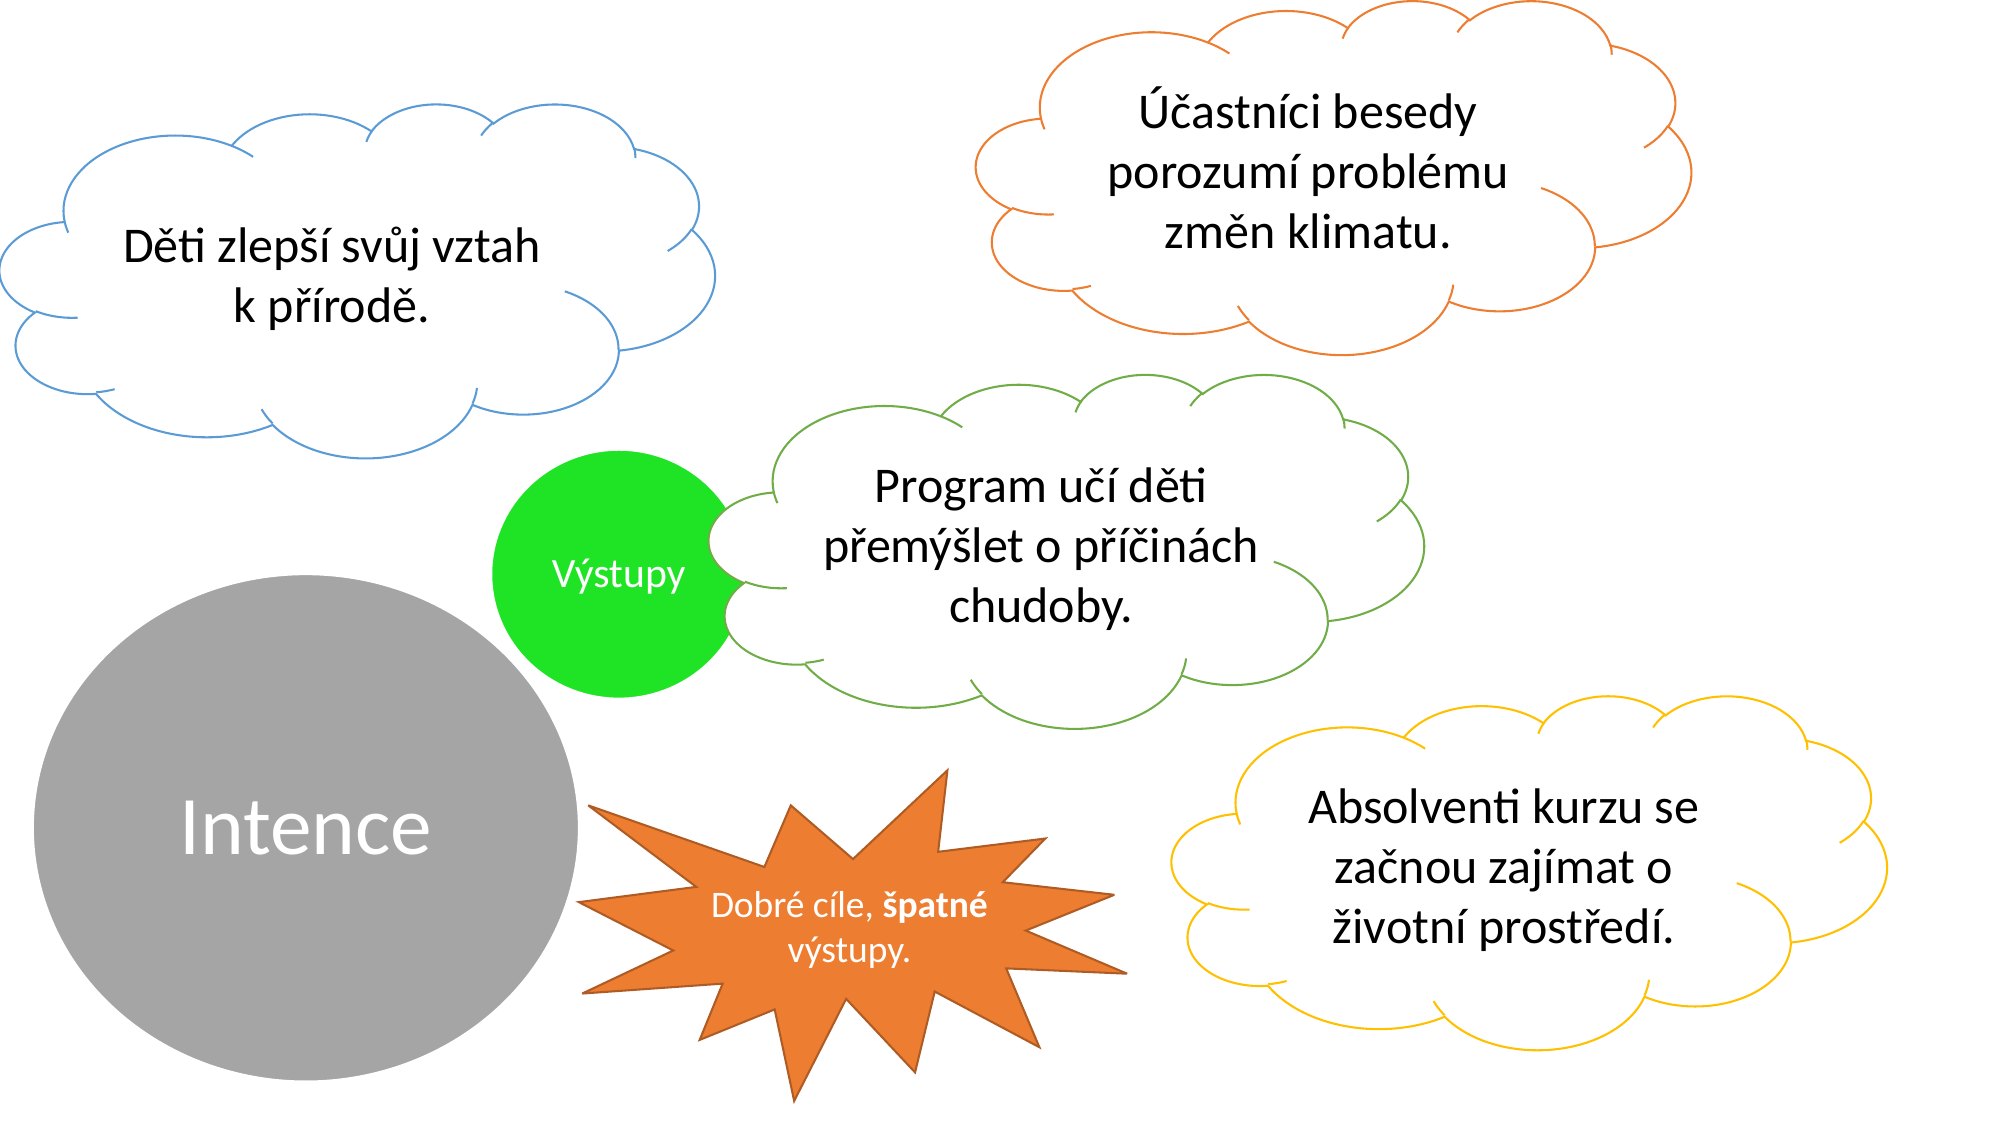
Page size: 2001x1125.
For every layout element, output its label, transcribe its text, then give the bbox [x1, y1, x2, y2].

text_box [491, 449, 747, 699]
text_box Program učí děti přemýšlet o příčinách chudoby. [747, 373, 1426, 730]
text_box Děti zlepší svůj vztah k přírodě. [0, 103, 717, 460]
text_box Účastníci besedy porozumí problému změn klimatu. [974, 0, 1693, 357]
text_box Absolventi kurzu se začnou zajímat o životní prostředí. [1170, 695, 1889, 1052]
text_box Dobré cíle, špatné výstupy. [579, 767, 1128, 1104]
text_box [32, 574, 579, 1082]
